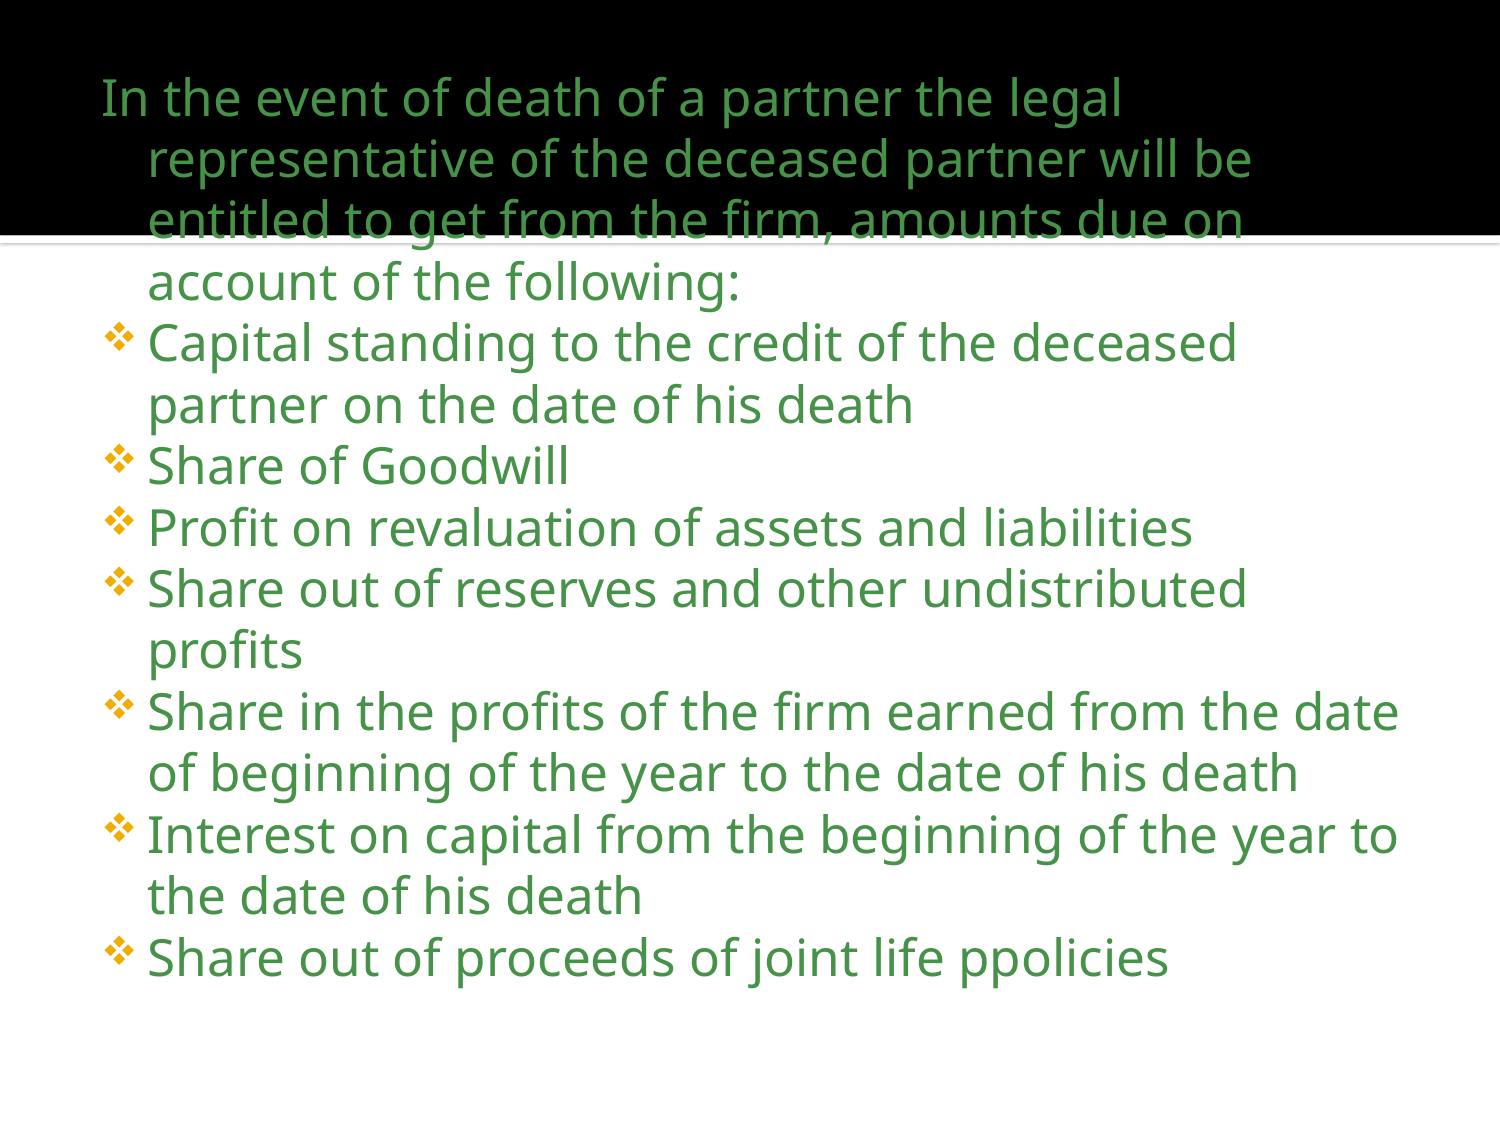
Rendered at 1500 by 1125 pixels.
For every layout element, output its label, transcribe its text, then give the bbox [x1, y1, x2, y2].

list In the event of death of a partner the legal representative of the deceased partner will be entitled to get from the firm, amounts due on account of the following: Capital standing to the credit of the deceased partner on the date of his death Share of Goodwill Profit on revaluation of assets and liabilities Share out of reserves and other undistributed profits Share in the profits of the firm earned from the date of beginning of the year to the date of his death Interest on capital from the beginning of the year to the date of his death Share out of proceeds of joint life ppolicies [75, 50, 1425, 1050]
